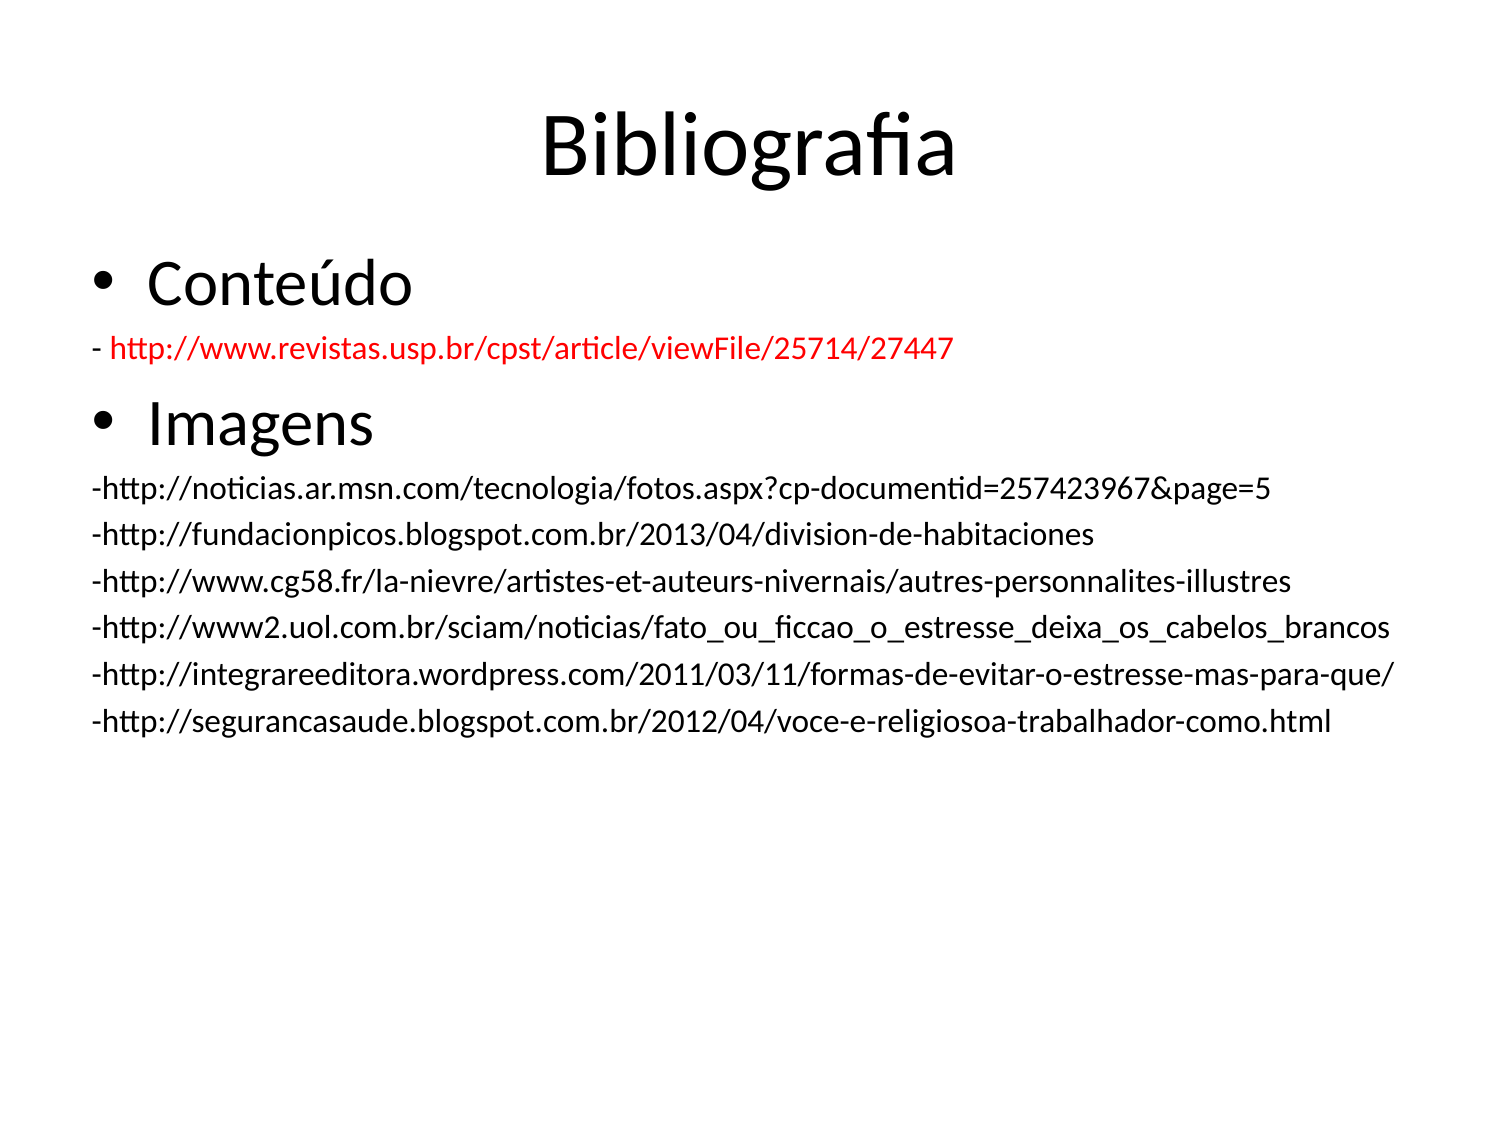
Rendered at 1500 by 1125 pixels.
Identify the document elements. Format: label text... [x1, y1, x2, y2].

list Conteúdo - http://www.revistas.usp.br/cpst/article/viewFile/25714/27447 Imagens -http://noticias.ar.msn.com/tecnologia/fotos.aspx?cp-documentid=257423967&page=5 -http://fundacionpicos.blogspot.com.br/2013/04/division-de-habitaciones -http://www.cg58.fr/la-nievre/artistes-et-auteurs-nivernais/autres-personnalites-illustres -http://www2.uol.com.br/sciam/noticias/fato_ou_ficcao_o_estresse_deixa_os_cabelos_brancos -http://integrareeditora.wordpress.com/2011/03/11/formas-de-evitar-o-estresse-mas-para-que/ -http://segurancasaude.blogspot.com.br/2012/04/voce-e-religiosoa-trabalhador-como.html [76, 231, 1427, 1005]
title Bibliografia [75, 45, 1425, 233]
